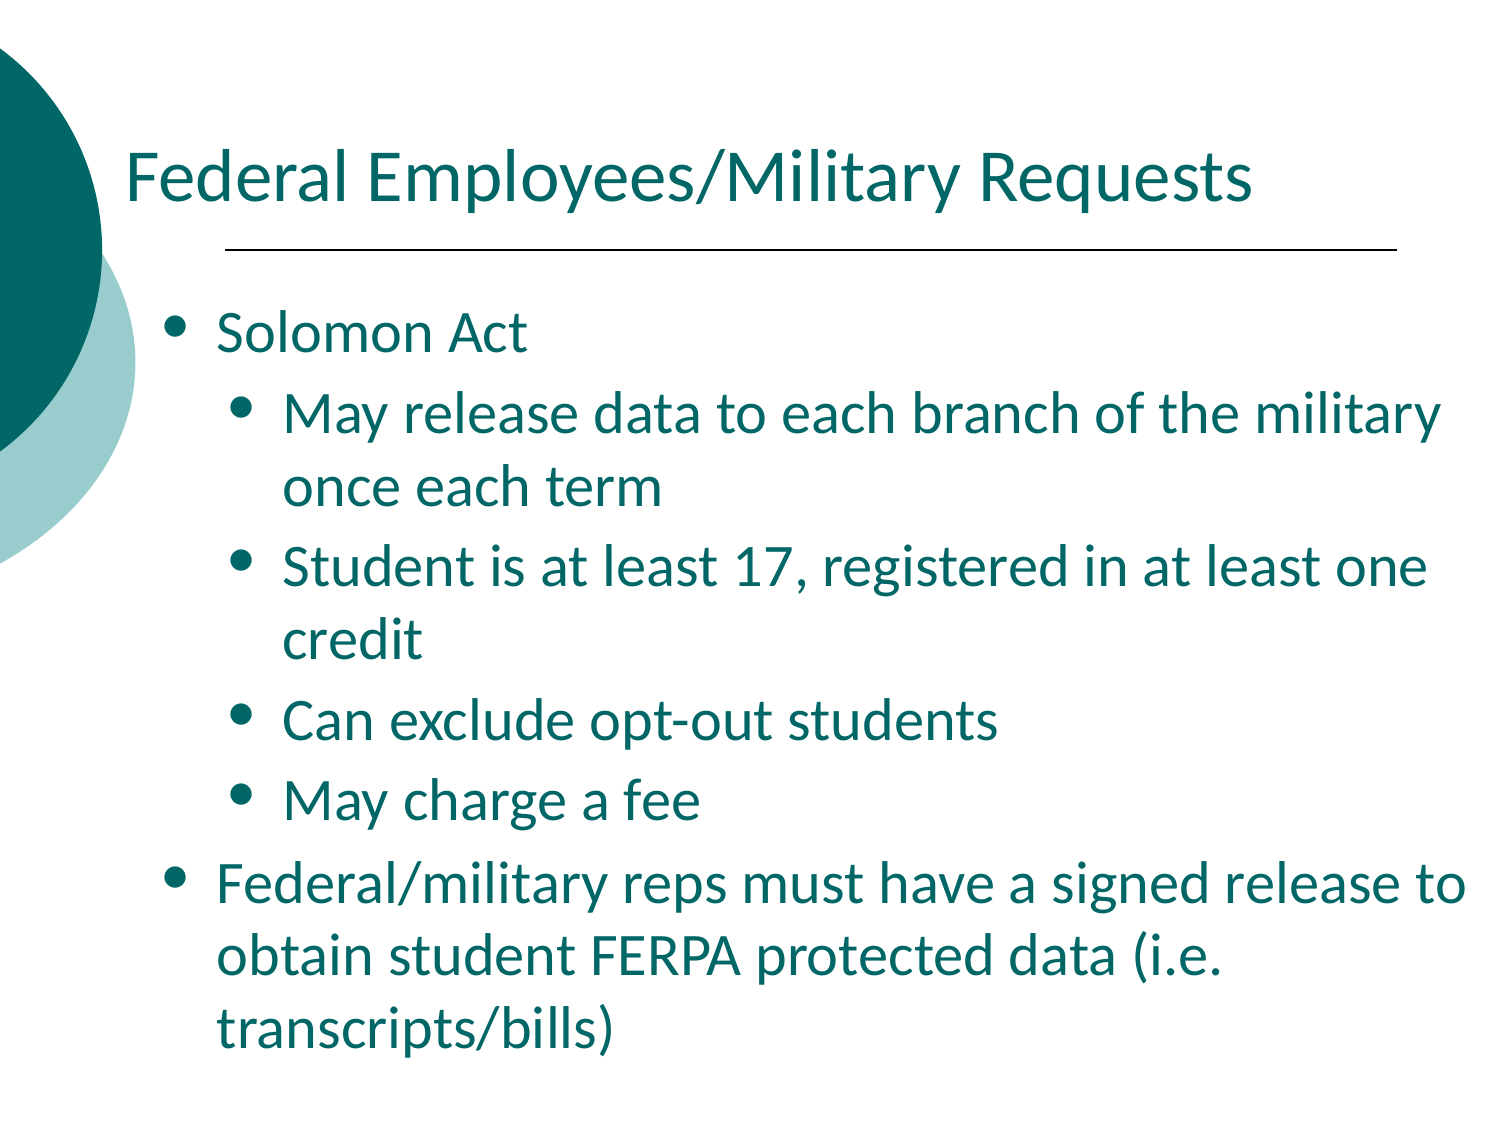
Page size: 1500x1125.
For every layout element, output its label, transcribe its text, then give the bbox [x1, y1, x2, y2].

list Solomon Act May release data to each branch of the military once each term Student is at least 17, registered in at least one credit Can exclude opt-out students May charge a fee Federal/military reps must have a signed release to obtain student FERPA protected data (i.e. transcripts/bills) [145, 284, 1491, 944]
title Federal Employees/Military Requests [110, 60, 1453, 224]
